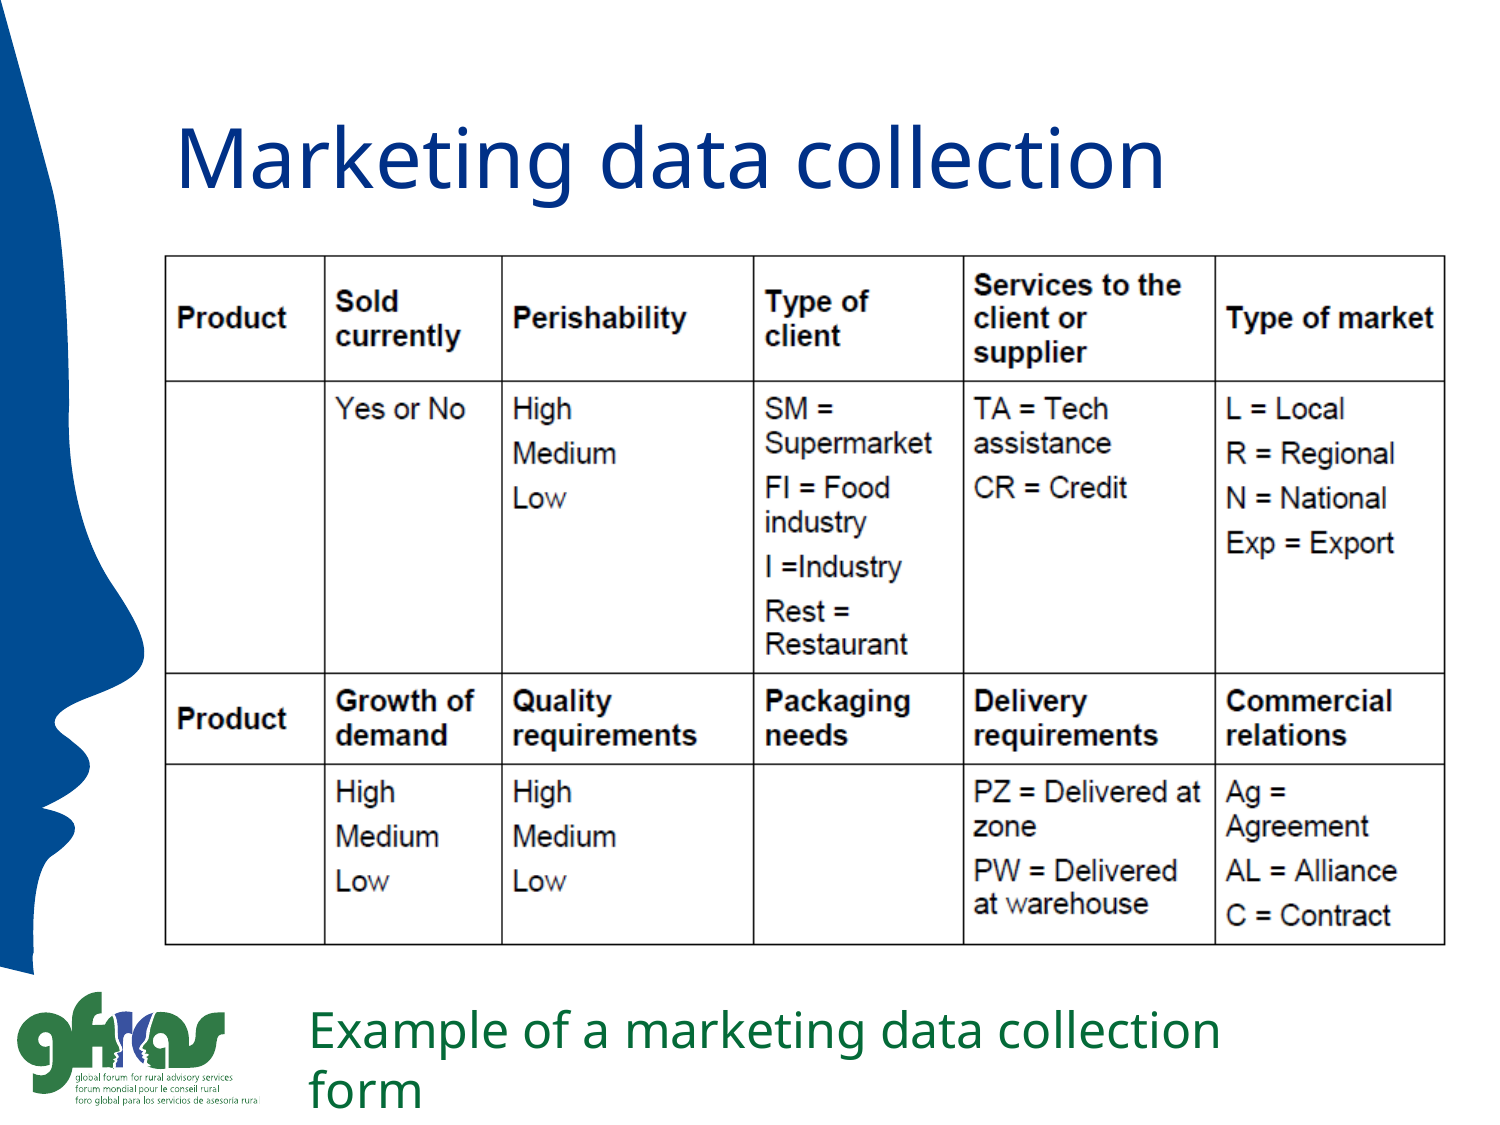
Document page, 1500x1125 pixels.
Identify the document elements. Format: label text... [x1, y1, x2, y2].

list Example of a marketing data collection form [293, 990, 1322, 1125]
title Marketing data collection [159, 53, 1425, 251]
picture [159, 251, 1456, 953]
